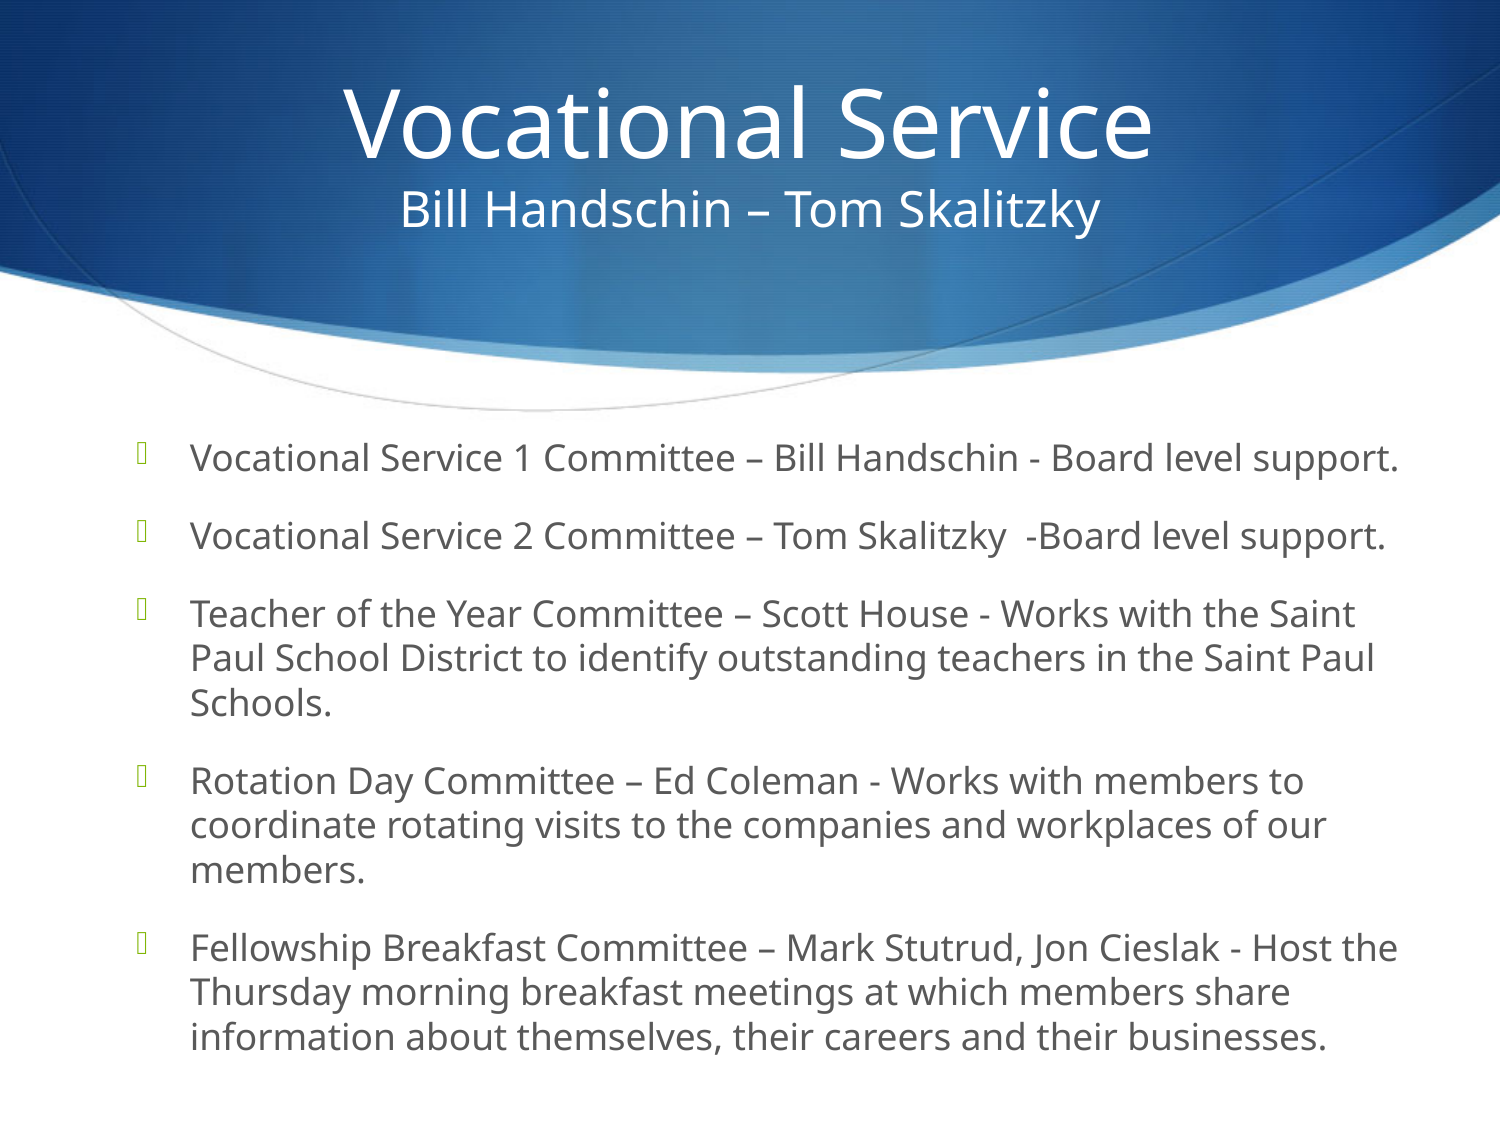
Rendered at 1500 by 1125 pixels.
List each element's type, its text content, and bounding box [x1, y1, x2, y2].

picture [0, 0, 1500, 1125]
title Vocational Service Bill Handschin – Tom Skalitzky [75, 56, 1425, 245]
list Vocational Service 1 Committee – Bill Handschin - Board level support. Vocational Service 2 Committee – Tom Skalitzky -Board level support. Teacher of the Year Committee – Scott House - Works with the Saint Paul School District to identify outstanding teachers in the Saint Paul Schools. Rotation Day Committee – Ed Coleman - Works with members to coordinate rotating visits to the companies and workplaces of our members. Fellowship Breakfast Committee – Mark Stutrud, Jon Cieslak - Host the Thursday morning breakfast meetings at which members share information about themselves, their careers and their businesses. [121, 426, 1425, 1083]
